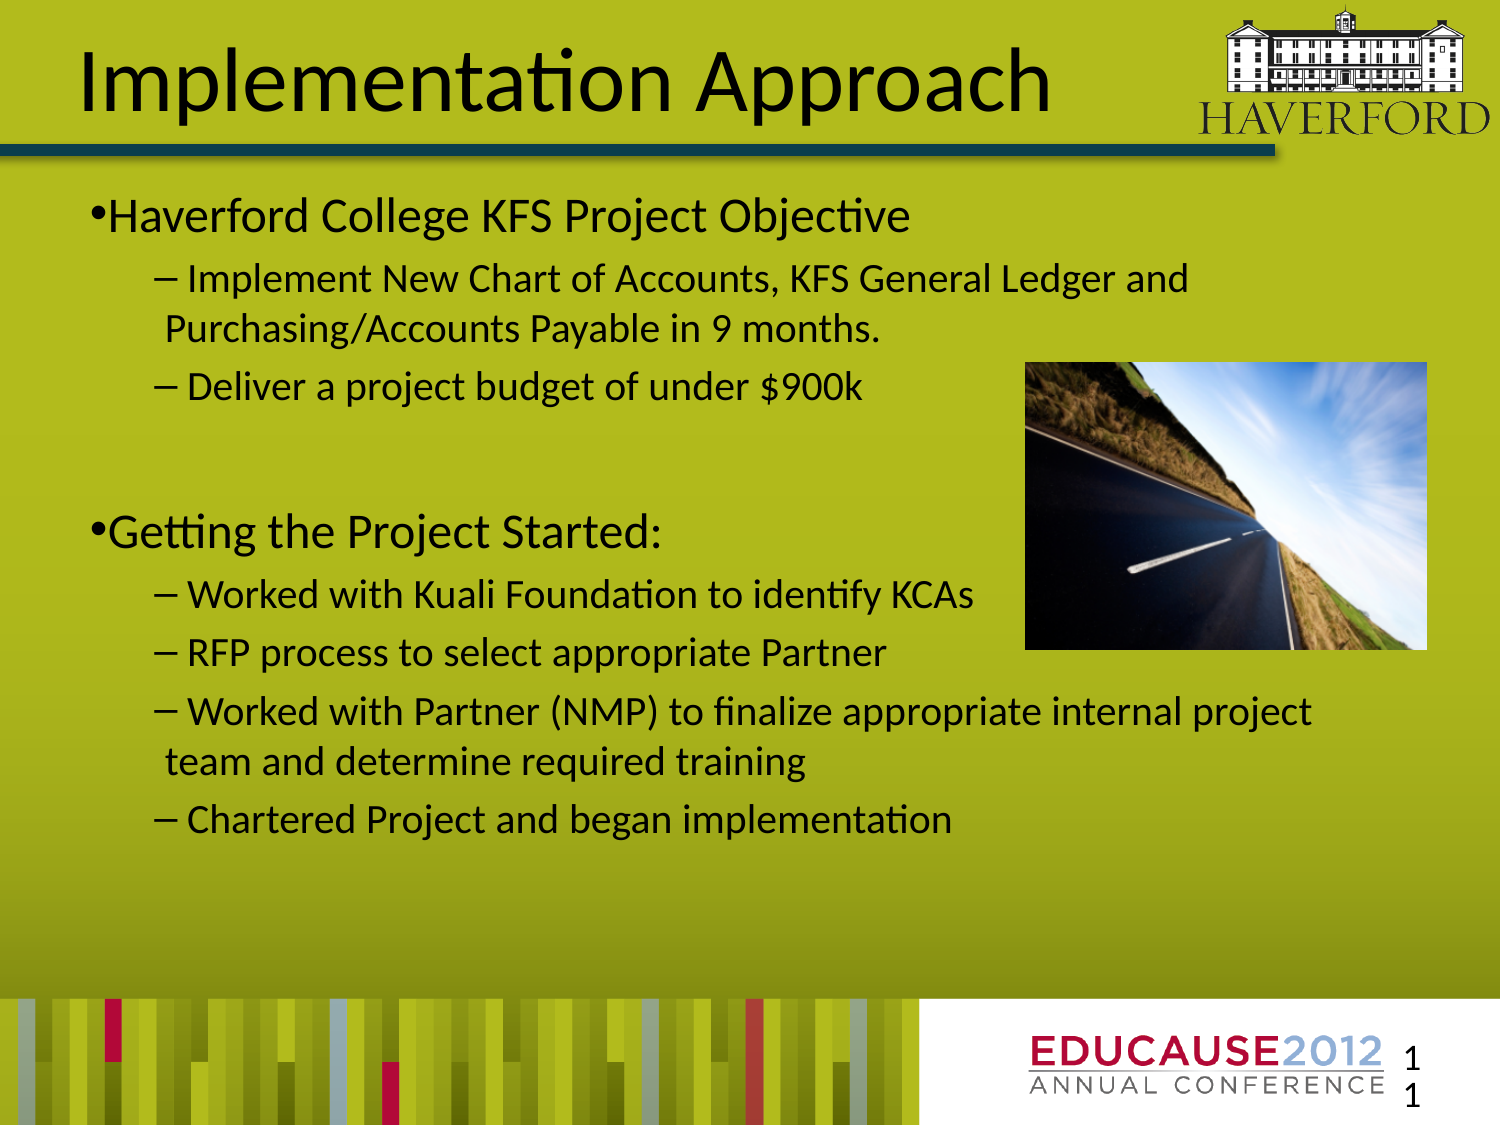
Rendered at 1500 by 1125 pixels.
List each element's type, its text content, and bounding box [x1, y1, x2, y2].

picture [0, 0, 1500, 1125]
list Haverford College KFS Project Objective Implement New Chart of Accounts, KFS General Ledger and Purchasing/Accounts Payable in 9 months. Deliver a project budget of under $900k Getting the Project Started: Worked with Kuali Foundation to identify KCAs RFP process to select appropriate Partner Worked with Partner (NMP) to finalize appropriate internal project team and determine required training Chartered Project and began implementation [75, 174, 1425, 1088]
title Implementation Approach [62, 12, 1275, 125]
slide_number 11 [1387, 1025, 1444, 1091]
